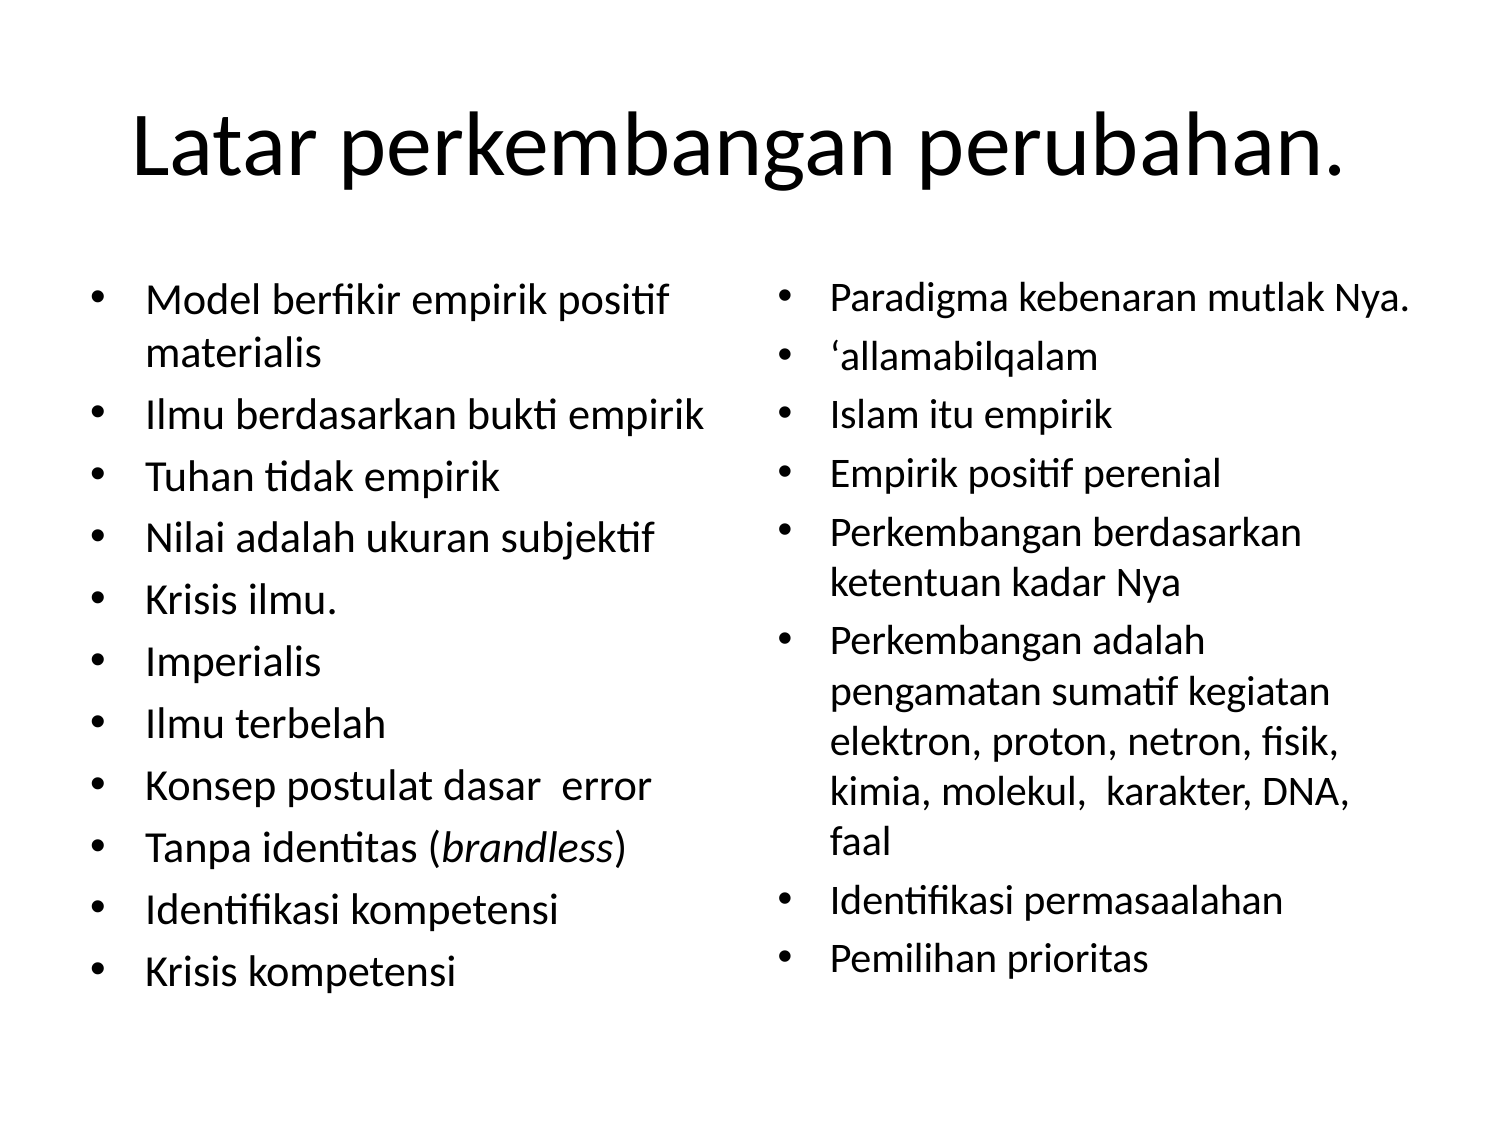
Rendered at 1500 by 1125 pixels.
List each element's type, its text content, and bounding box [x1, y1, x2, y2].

list Model berfikir empirik positif materialis Ilmu berdasarkan bukti empirik Tuhan tidak empirik Nilai adalah ukuran subjektif Krisis ilmu. Imperialis Ilmu terbelah Konsep postulat dasar error Tanpa identitas (brandless) Identifikasi kompetensi Krisis kompetensi [75, 262, 738, 1005]
title Latar perkembangan perubahan. [75, 45, 1425, 233]
list Paradigma kebenaran mutlak Nya. ‘allamabilqalam Islam itu empirik Empirik positif perenial Perkembangan berdasarkan ketentuan kadar Nya Perkembangan adalah pengamatan sumatif kegiatan elektron, proton, netron, fisik, kimia, molekul, karakter, DNA, faal Identifikasi permasaalahan Pemilihan prioritas [762, 262, 1425, 1005]
